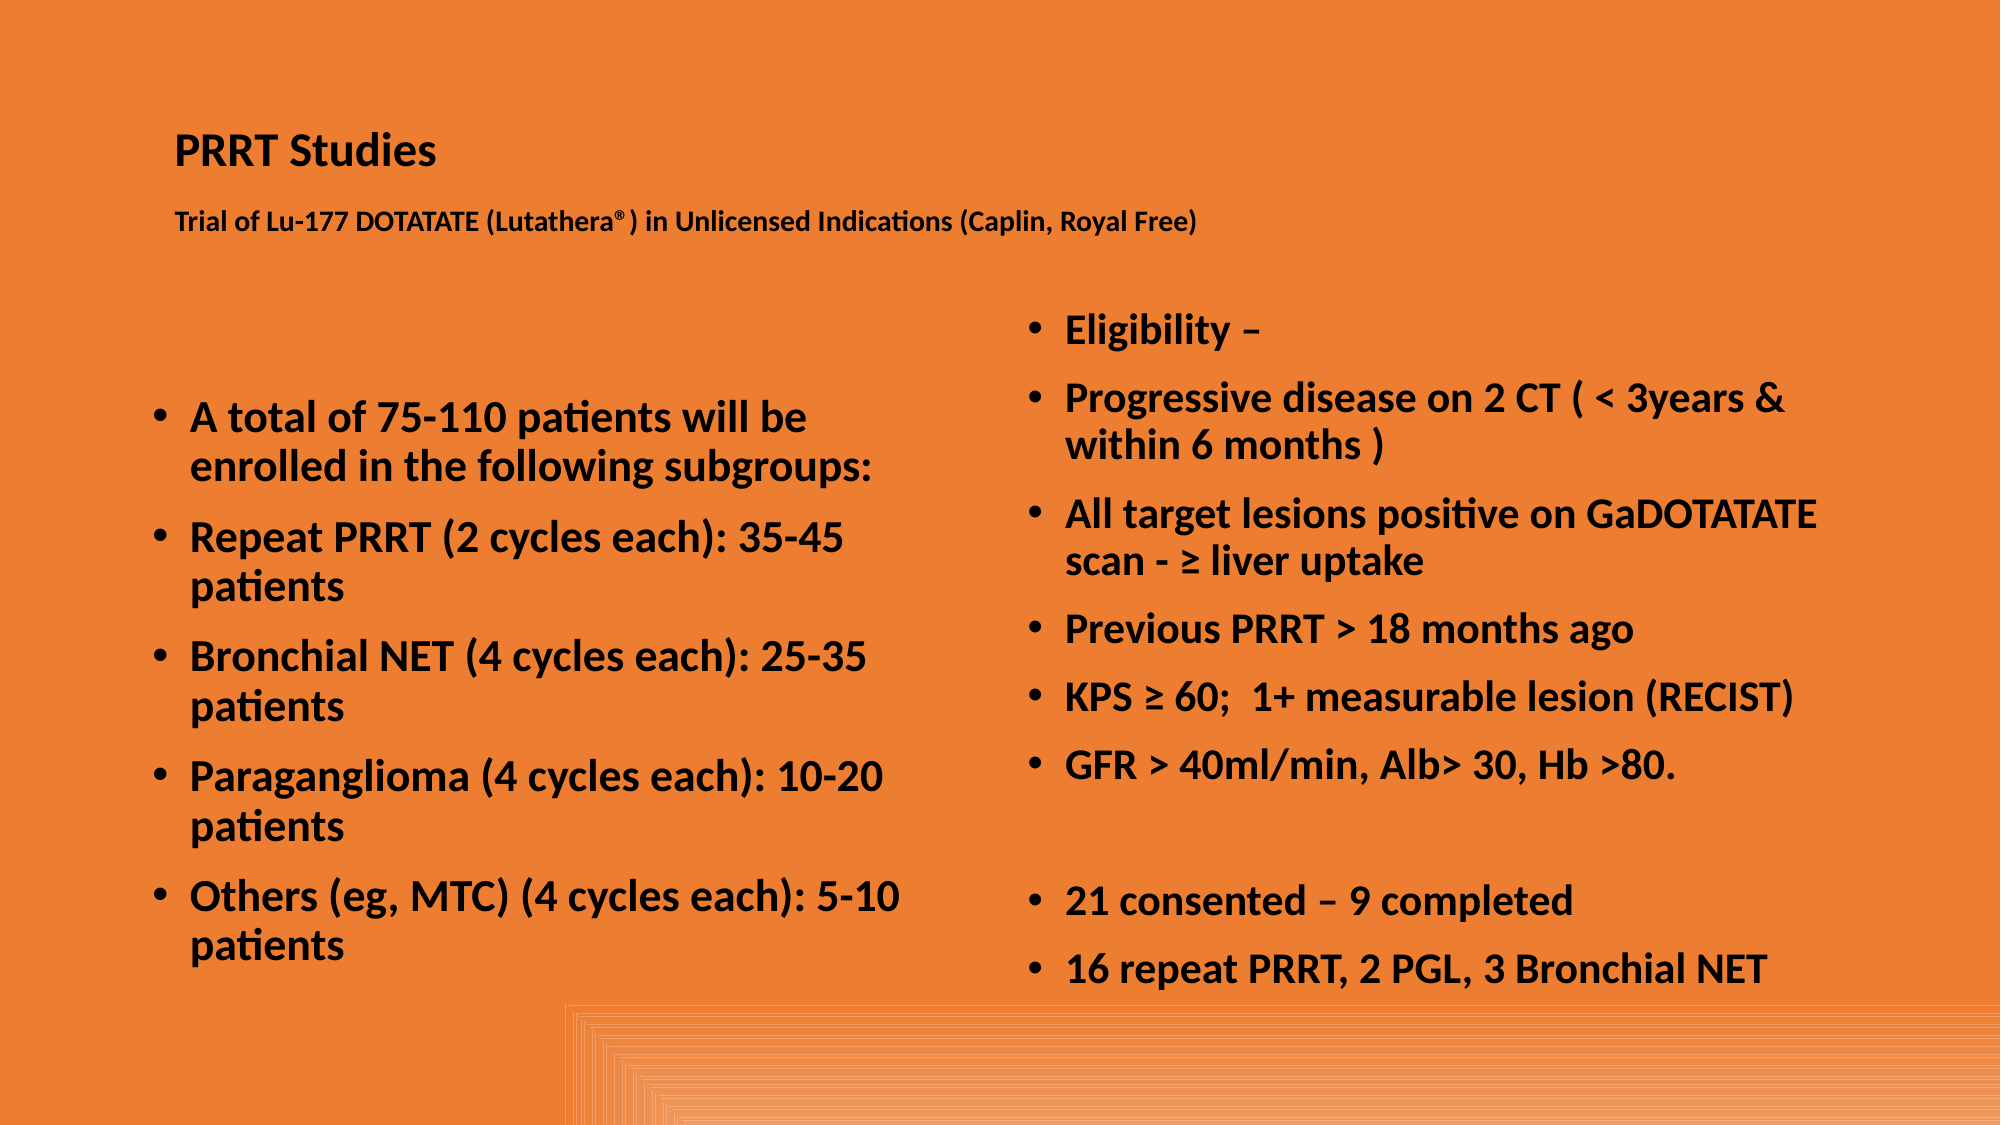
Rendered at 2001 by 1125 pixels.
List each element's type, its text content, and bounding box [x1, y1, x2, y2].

title PRRT Studies Trial of Lu-177 DOTATATE (Lutathera®) in Unlicensed Indications (Caplin, Royal Free) [137, 59, 1863, 278]
list A total of 75-110 patients will be enrolled in the following subgroups: Repeat PRRT (2 cycles each): 35-45 patients Bronchial NET (4 cycles each): 25-35 patients Paraganglioma (4 cycles each): 10-20 patients Others (eg, MTC) (4 cycles each): 5-10 patients [137, 299, 988, 1014]
list Eligibility – Progressive disease on 2 CT ( < 3years & within 6 months ) All target lesions positive on GaDOTATATE scan - ≥ liver uptake Previous PRRT > 18 months ago KPS ≥ 60; 1+ measurable lesion (RECIST) GFR > 40ml/min, Alb> 30, Hb >80. 21 consented – 9 completed 16 repeat PRRT, 2 PGL, 3 Bronchial NET [1012, 299, 1863, 1014]
